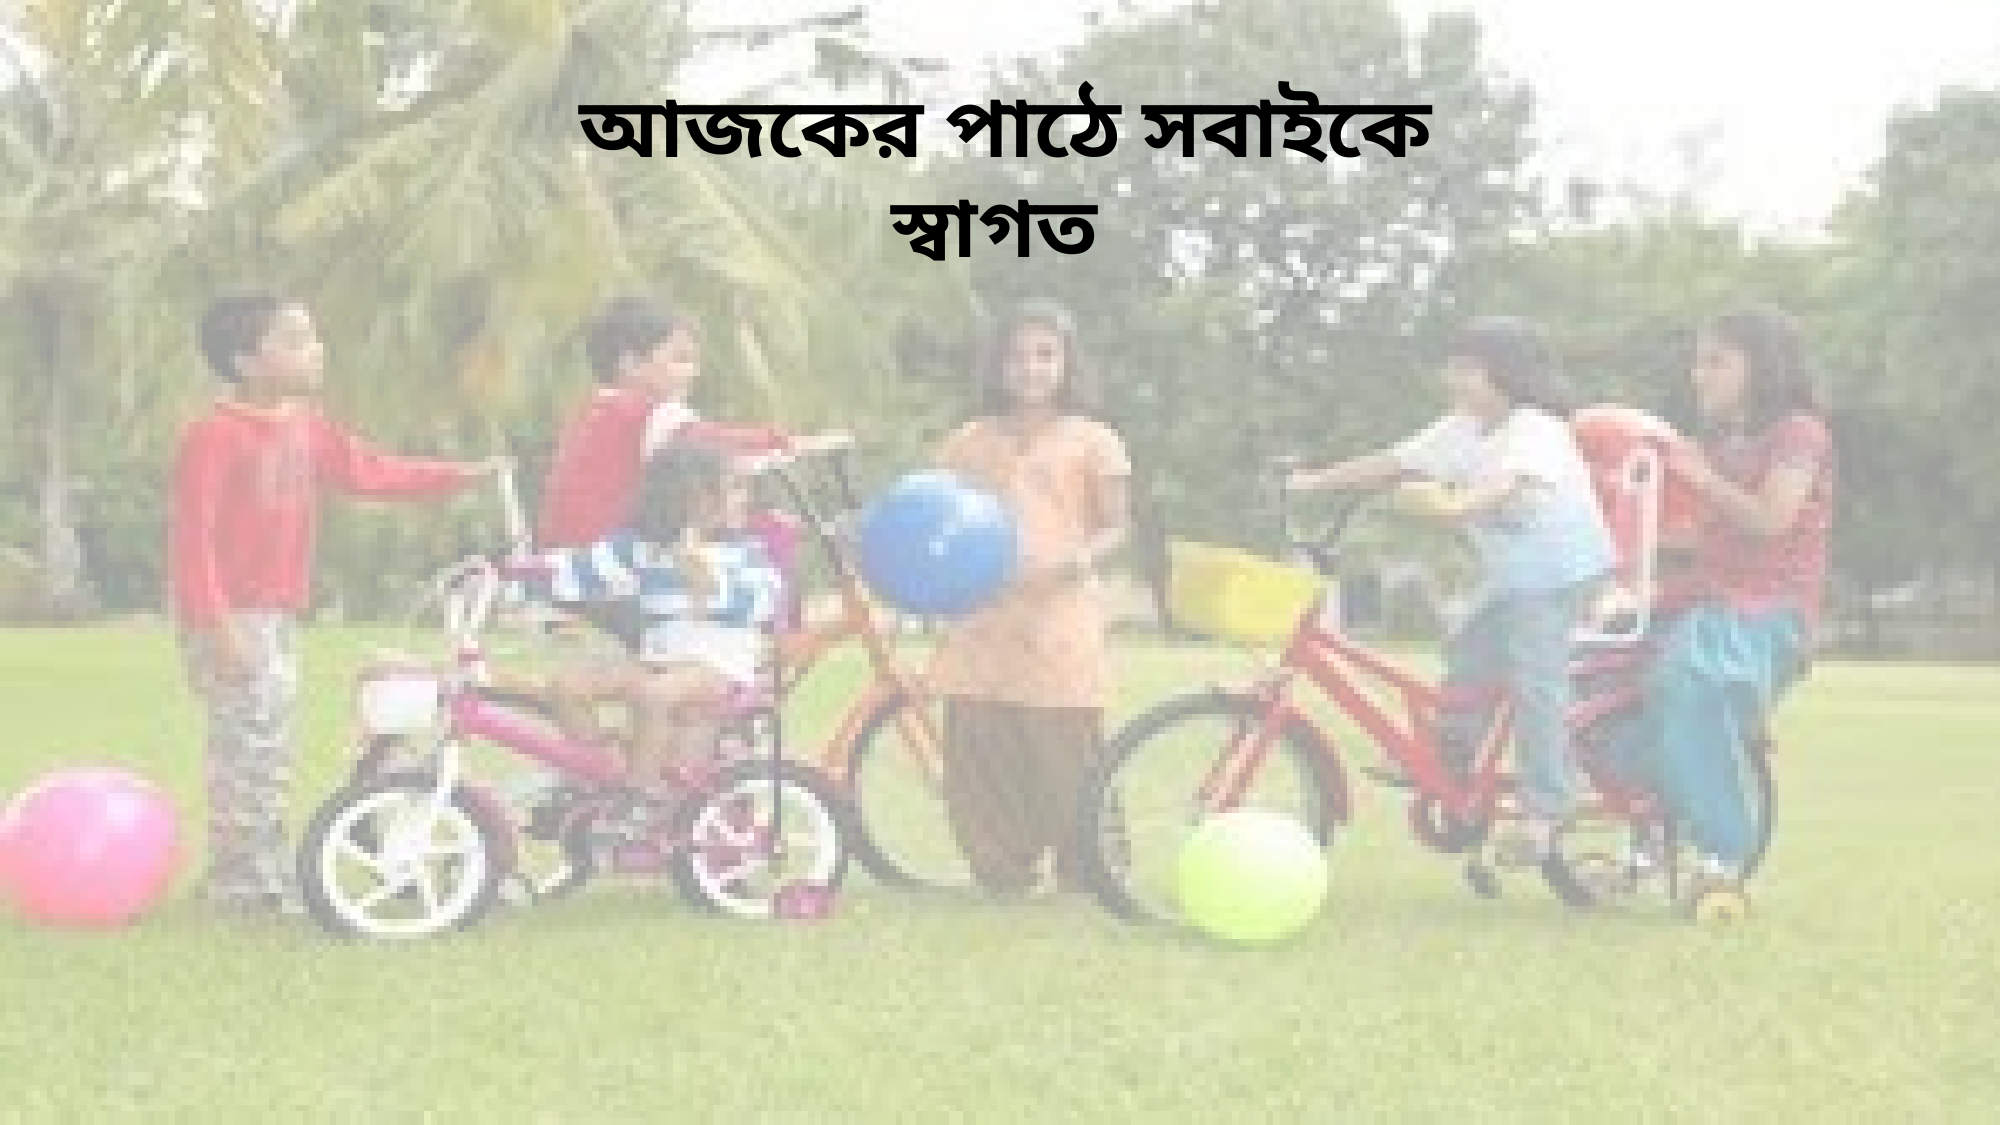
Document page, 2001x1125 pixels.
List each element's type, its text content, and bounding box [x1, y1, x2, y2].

text_box আজকের পাঠে সবাইকে স্বাগত [516, 66, 1517, 282]
